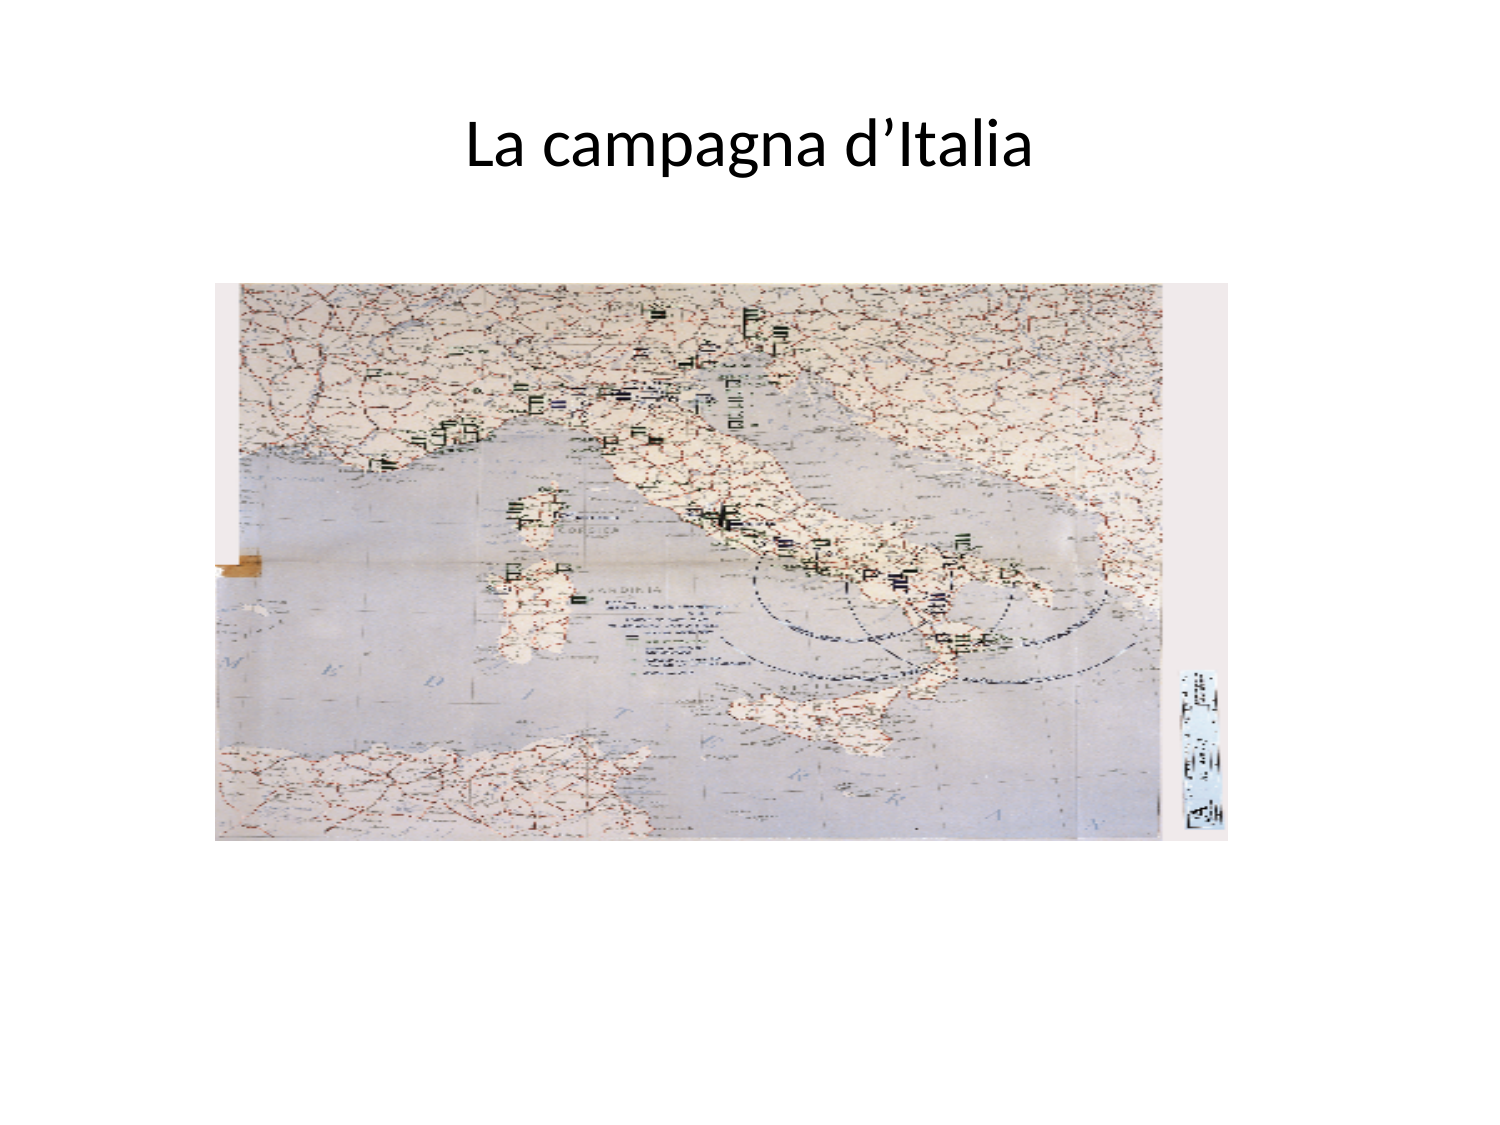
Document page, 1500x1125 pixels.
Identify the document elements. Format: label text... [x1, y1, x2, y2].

title La campagna d’Italia [75, 45, 1425, 233]
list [215, 283, 1229, 842]
